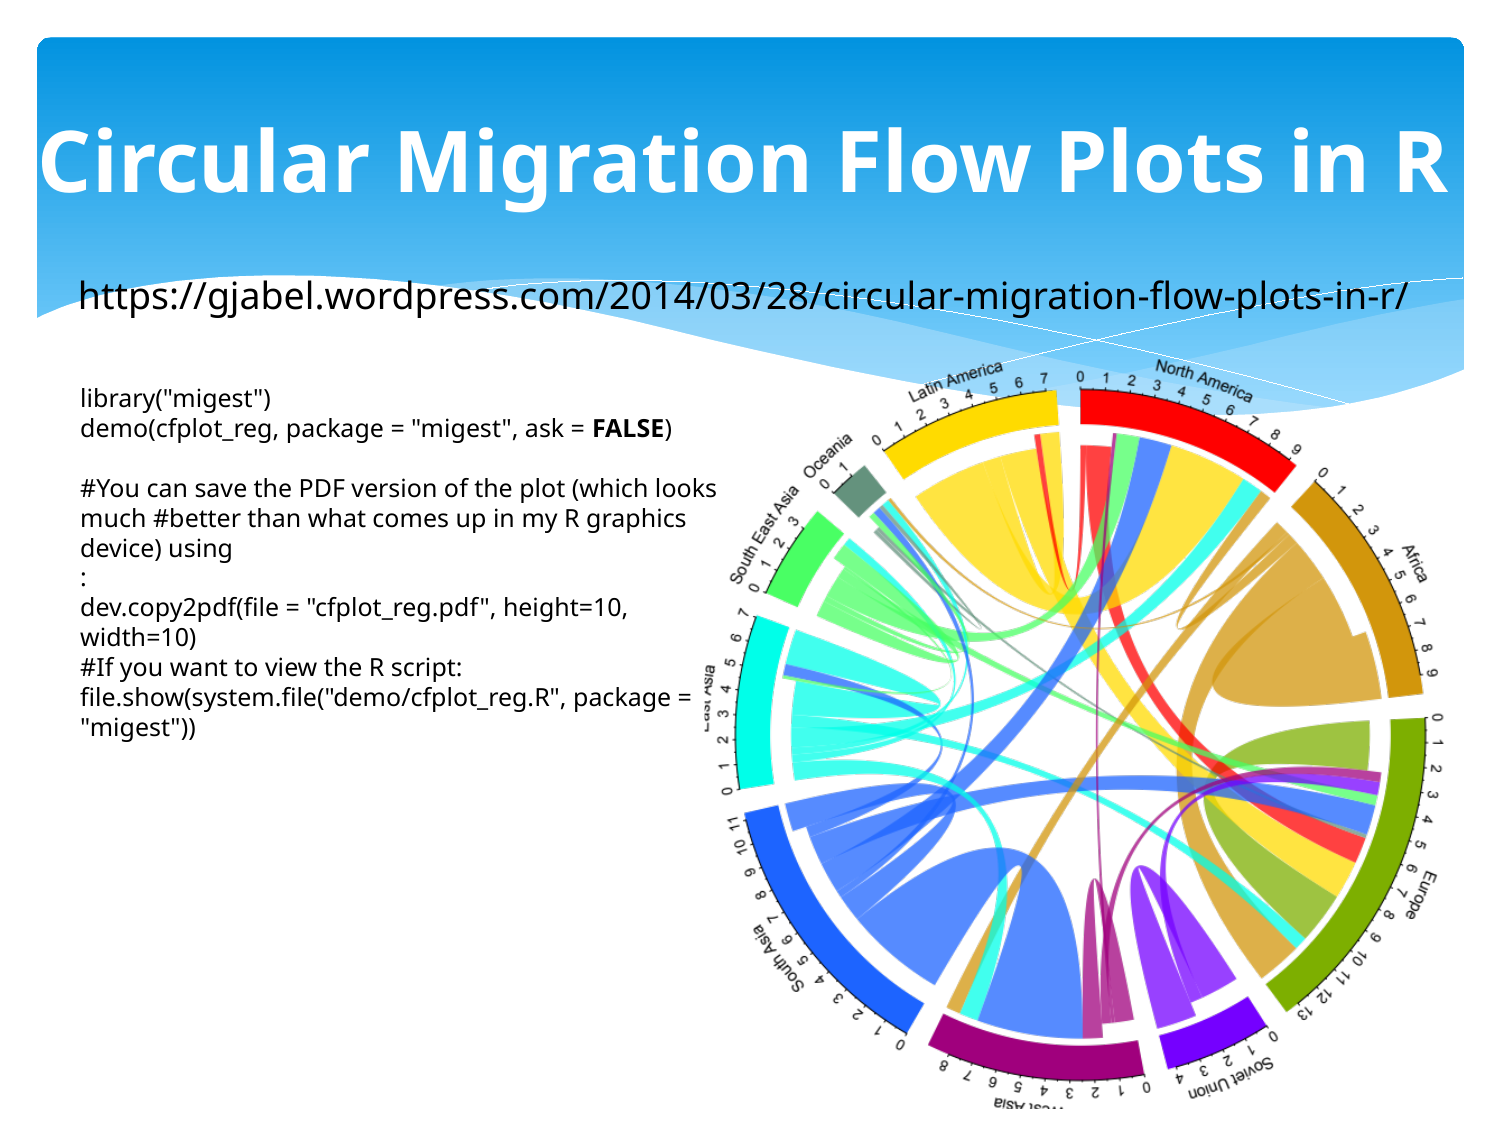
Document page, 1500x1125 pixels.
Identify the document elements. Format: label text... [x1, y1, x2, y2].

title Circular Migration Flow Plots in R [0, 55, 1488, 261]
picture [704, 358, 1455, 1110]
text_box library("migest") demo(cfplot_reg, package = "migest", ask = FALSE) #You can save the PDF version of the plot (which looks much #better than what comes up in my R graphics device) using : dev.copy2pdf(file = "cfplot_reg.pdf", height=10, width=10) #If you want to view the R script: file.show(system.file("demo/cfplot_reg.R", package = "migest")) [65, 374, 698, 809]
text_box https://gjabel.wordpress.com/2014/03/28/circular-migration-flow-plots-in-r/ [0, 264, 1488, 325]
